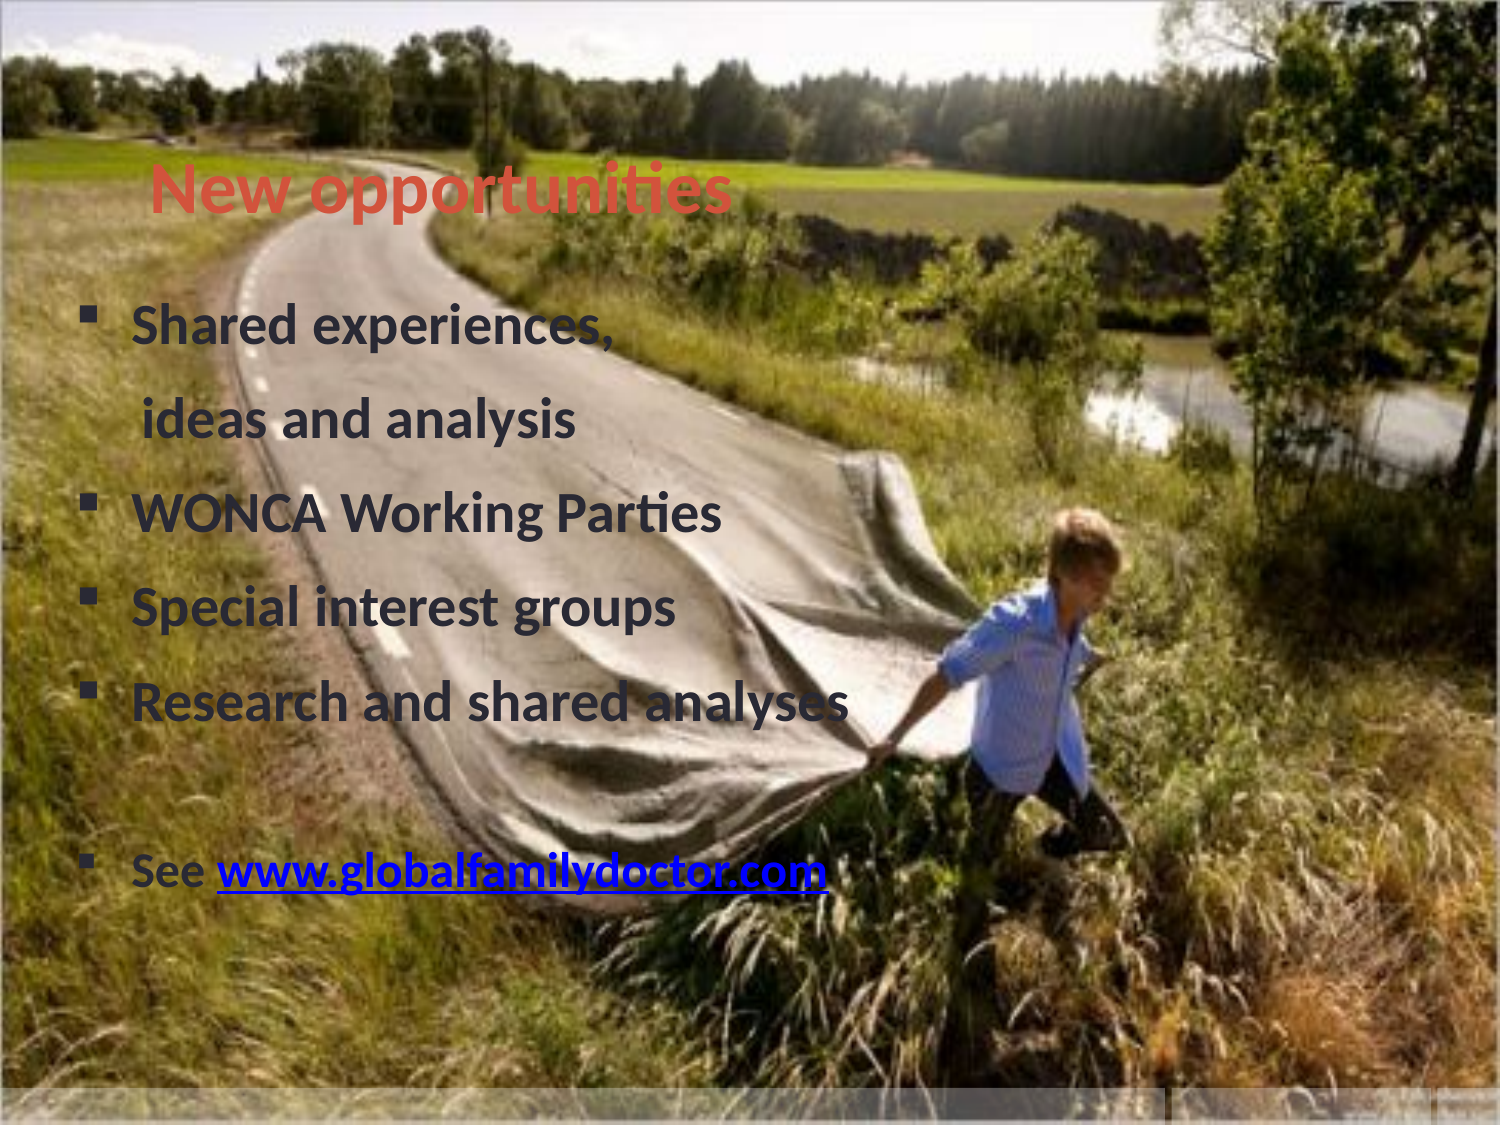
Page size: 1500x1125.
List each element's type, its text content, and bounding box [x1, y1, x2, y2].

picture [0, 0, 1500, 1125]
title New opportunities [64, 90, 1425, 277]
list Shared experiences, ideas and analysis WONCA Working Parties Special interest groups Research and shared analyses See www.globalfamilydoctor.com [75, 278, 1425, 1005]
